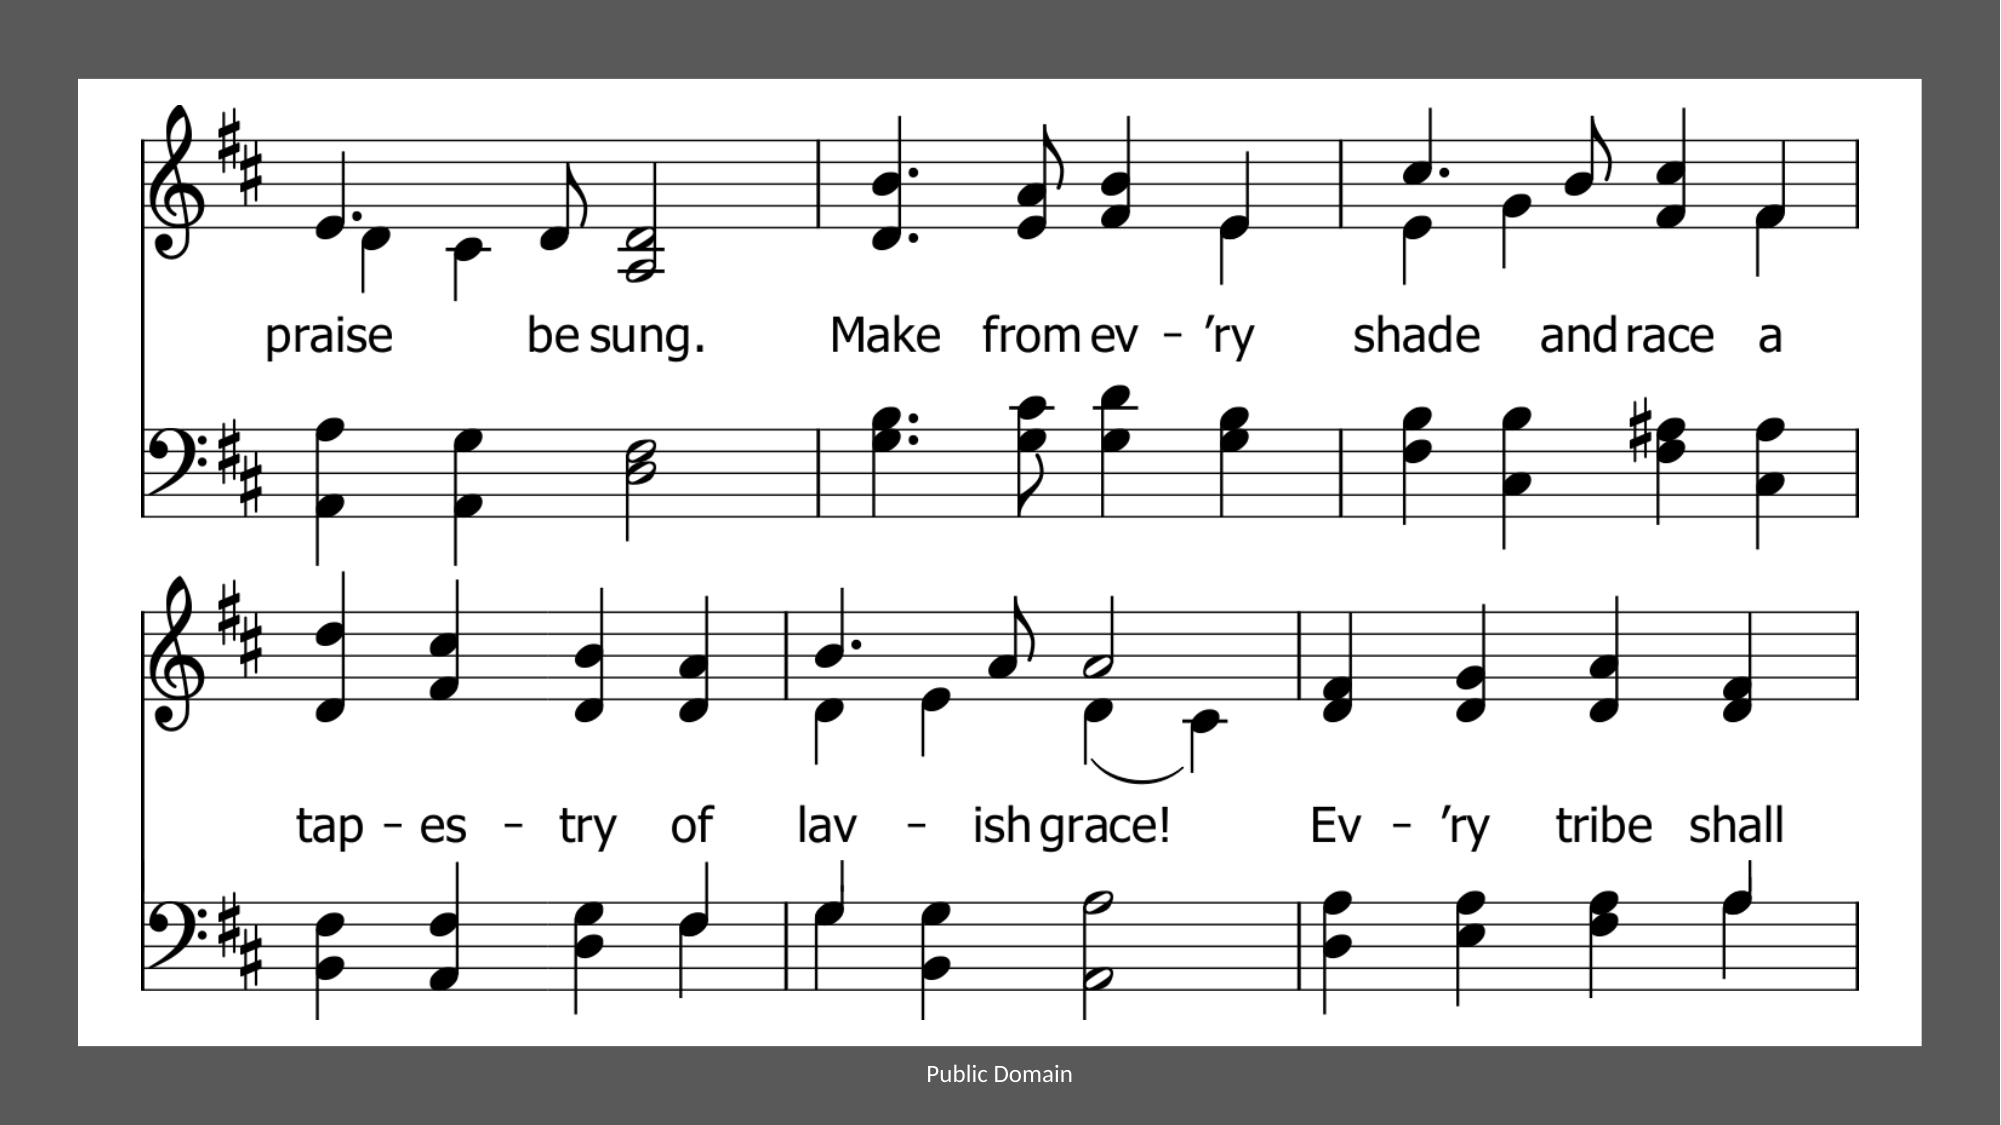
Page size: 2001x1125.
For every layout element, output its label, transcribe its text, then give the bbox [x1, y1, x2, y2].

text_box [77, 78, 1923, 1047]
text_box [0, 0, 2000, 1125]
footer Public Domain [662, 1042, 1338, 1103]
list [141, 105, 1859, 1020]
